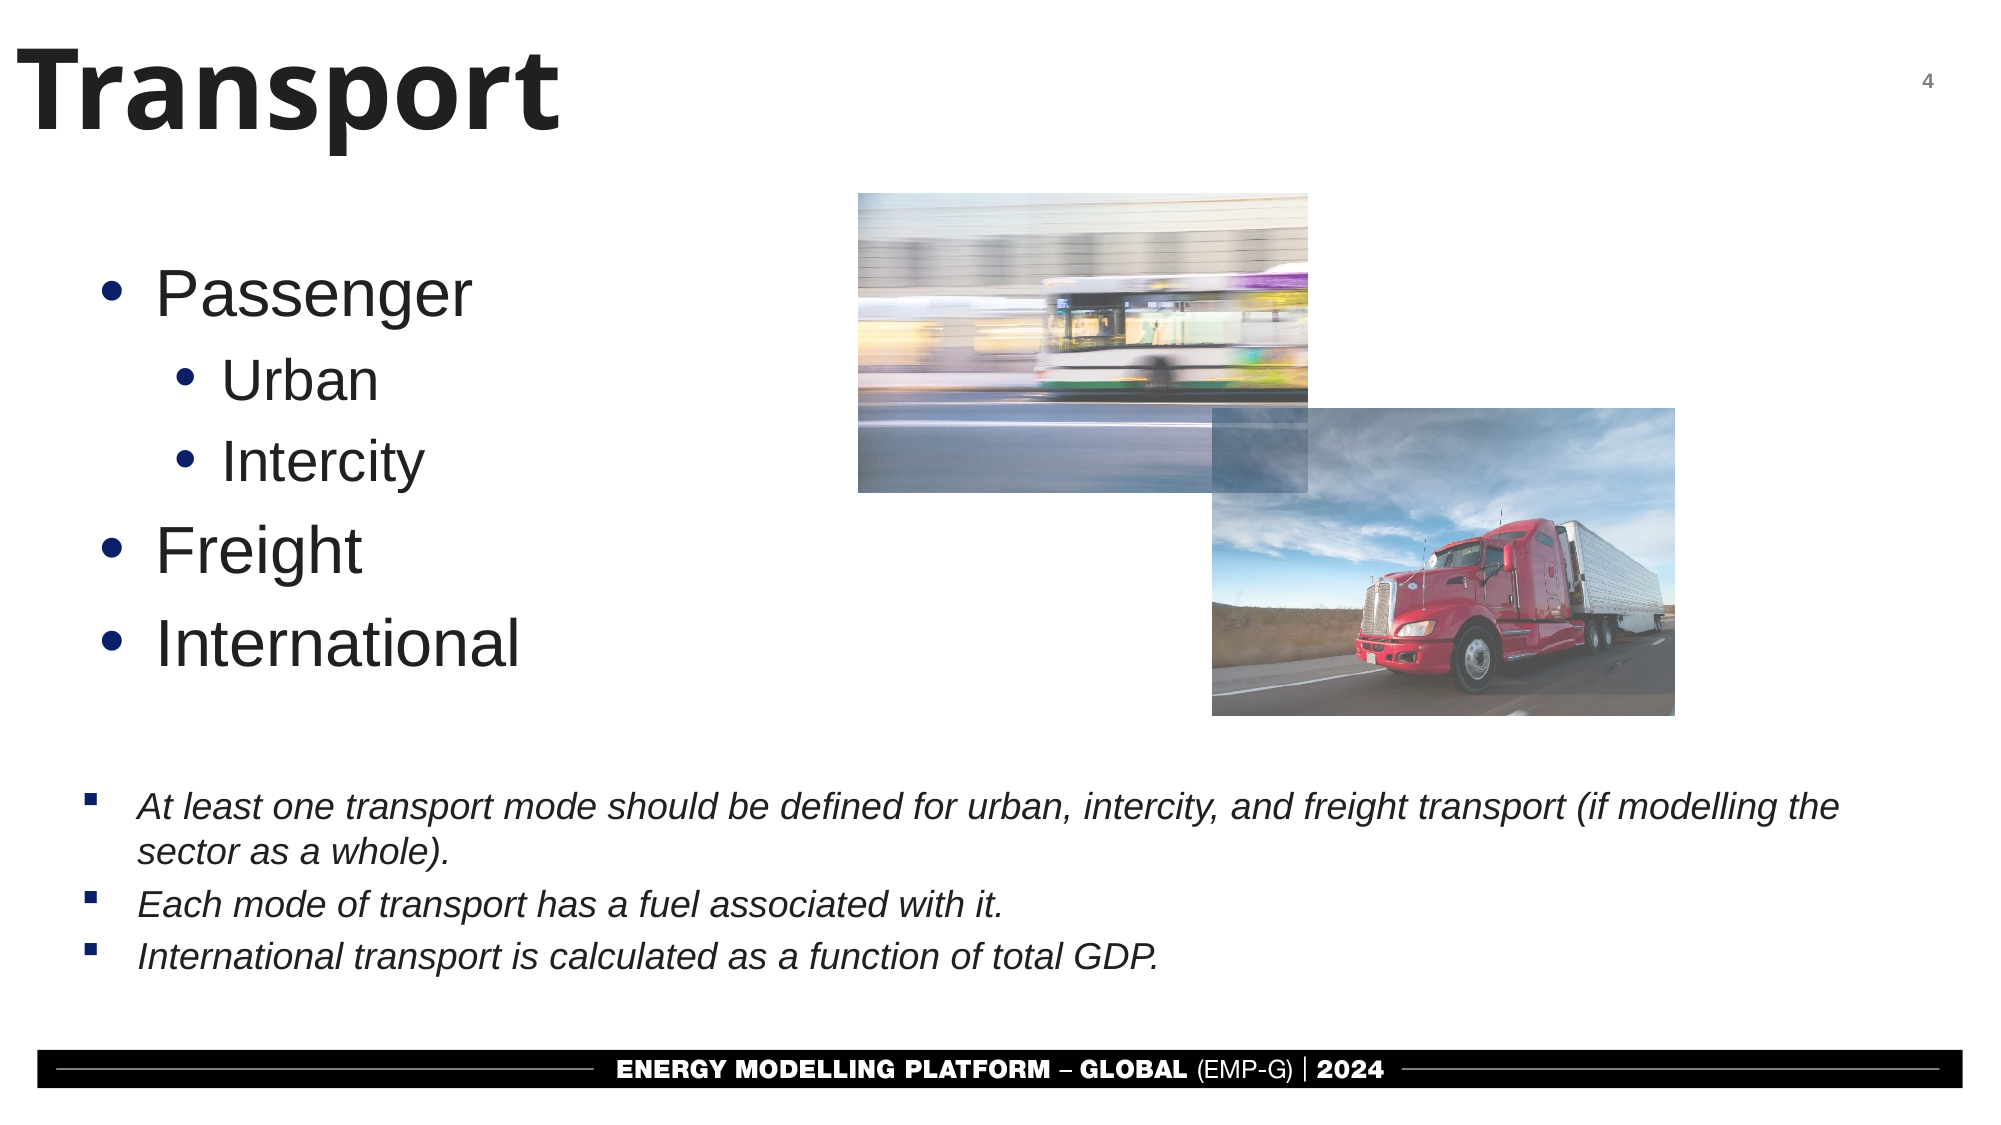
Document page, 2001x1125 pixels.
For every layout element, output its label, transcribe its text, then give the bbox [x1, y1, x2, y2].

text_box Passenger Urban Intercity Freight International [84, 242, 736, 700]
text_box Transport [0, 0, 1789, 187]
text_box At least one transport mode should be defined for urban, intercity, and freight transport (if modelling the sector as a whole). Each mode of transport has a fuel associated with it. International transport is calculated as a function of total GDP. [66, 775, 1934, 990]
picture [0, 0, 2000, 1125]
